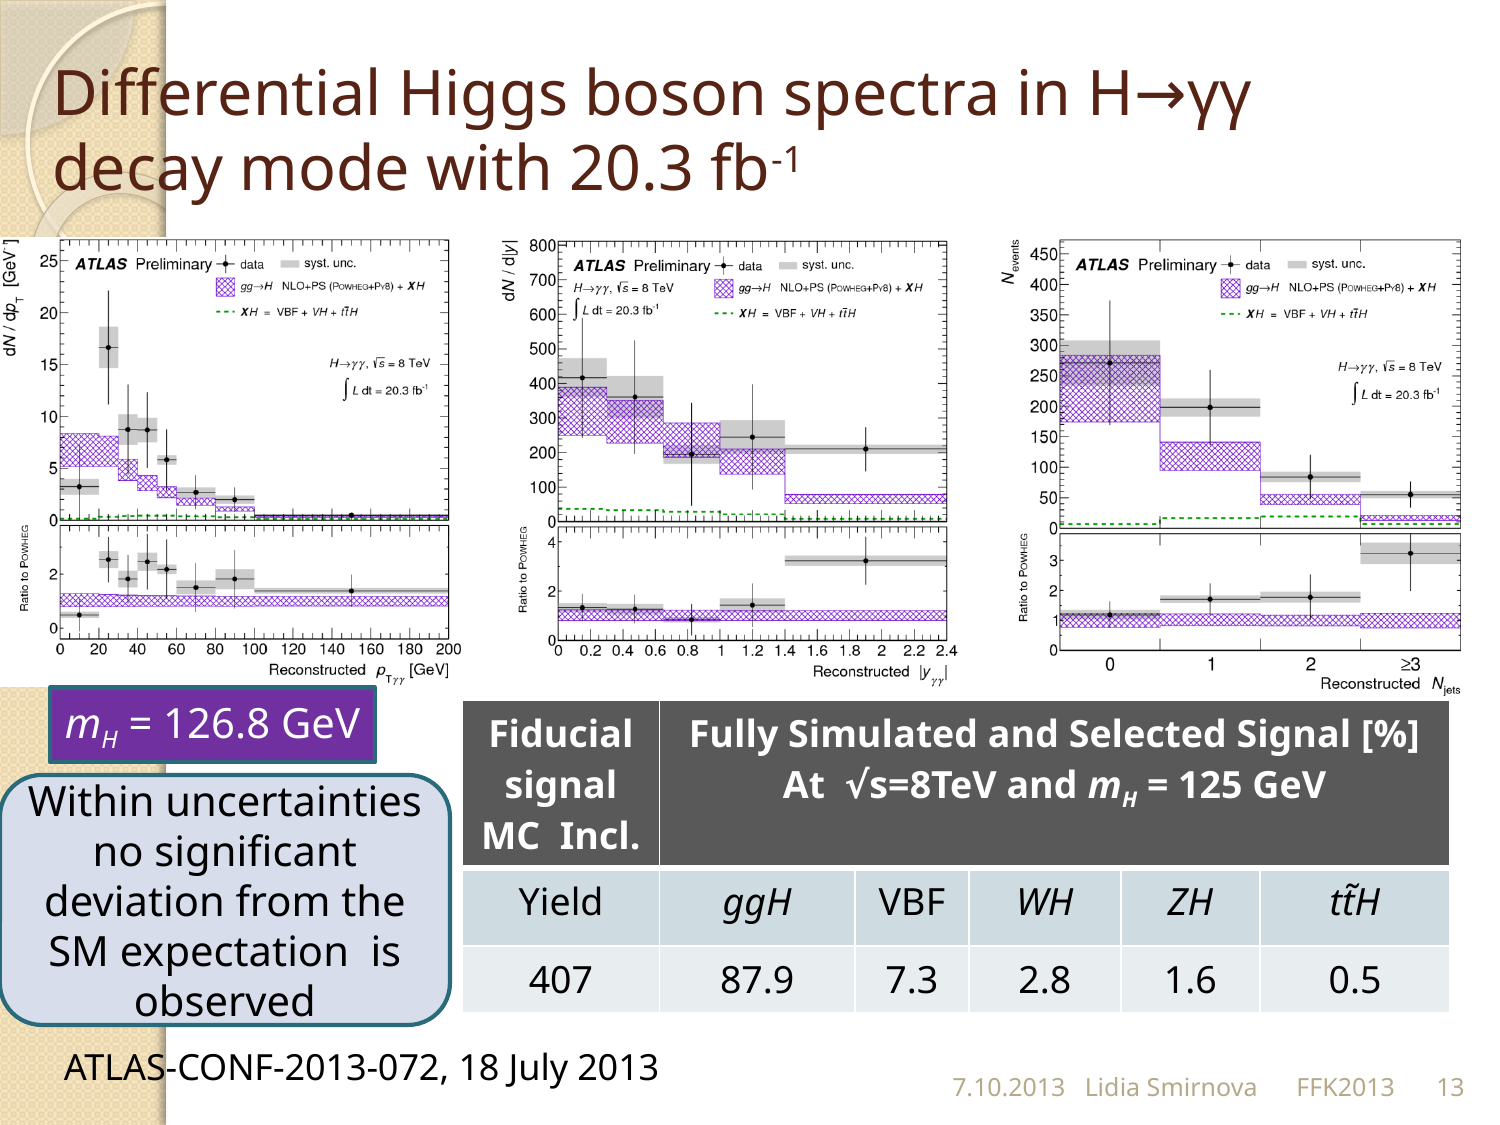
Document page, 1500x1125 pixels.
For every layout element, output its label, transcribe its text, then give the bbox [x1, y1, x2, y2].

table_cell WH [970, 871, 1120, 945]
table_cell VBF [856, 871, 968, 945]
table_cell 2.8 [970, 947, 1120, 1012]
picture [0, 237, 463, 687]
table_header Fiducial signal MC Incl. [463, 701, 659, 865]
title Differential Higgs boson spectra in H→γγ decay mode with 20.3 fb-1 [37, 43, 1425, 213]
table_header Fully Simulated and Selected Signal [%] At √s=8TeV and mH = 125 GeV [660, 701, 1449, 865]
picture [499, 237, 960, 688]
table_cell tt̃H [1261, 871, 1449, 945]
picture [999, 237, 1463, 698]
table_cell 7.3 [856, 947, 968, 1012]
table_cell 407 [463, 947, 659, 1012]
list ATLAS-CONF-2013-072, 18 July 2013 [37, 1037, 850, 1097]
table_cell 0.5 [1261, 947, 1449, 1012]
table_cell ZH [1122, 871, 1259, 945]
slide_number 13 [1413, 1034, 1488, 1113]
table_cell 1.6 [1122, 947, 1259, 1012]
text_box Within uncertainties no significant deviation from the SM expectation is observed [0, 772, 453, 1028]
text_box mH = 126.8 GeV [48, 698, 377, 764]
table_cell 87.9 [660, 947, 854, 1012]
table_cell ggH [660, 871, 854, 945]
footer 7.10.2013 Lidia Smirnova FFK2013 [937, 1034, 1413, 1113]
table_cell Yield [463, 871, 659, 945]
